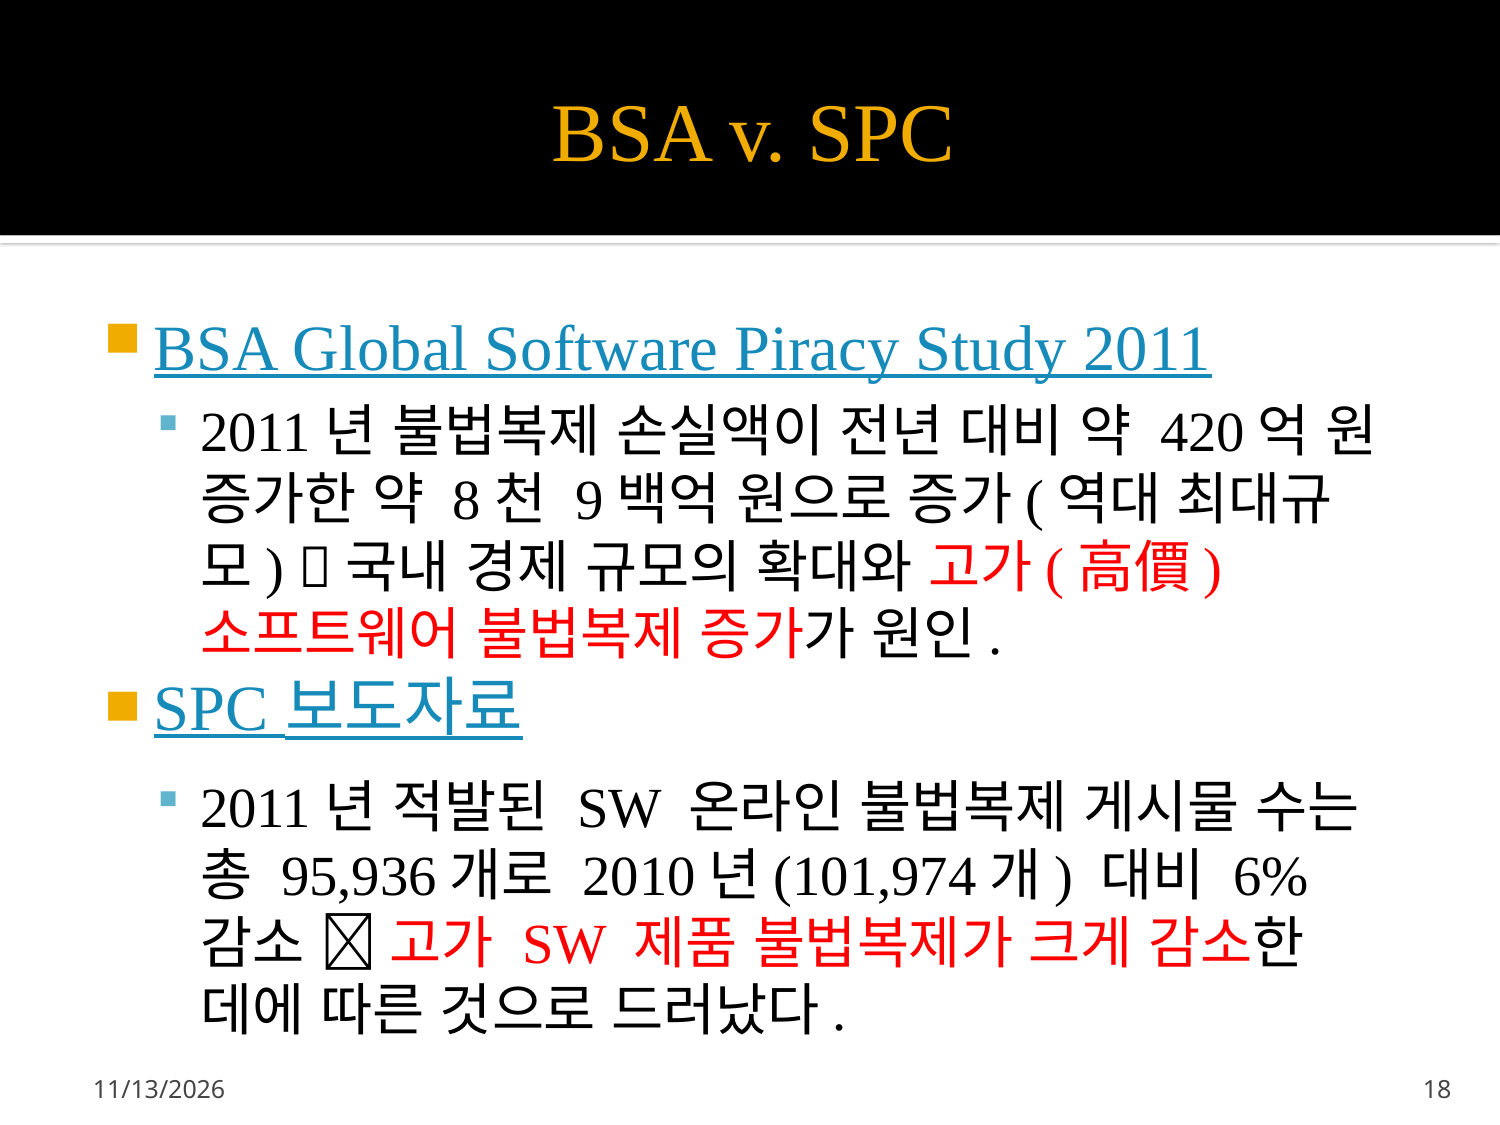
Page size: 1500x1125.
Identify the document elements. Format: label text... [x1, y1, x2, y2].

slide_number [75, 1062, 425, 1108]
slide_number 18 [1345, 1062, 1467, 1108]
title BSA v. SPC [75, 25, 1425, 231]
list BSA Global Software Piracy Study 2011 2011년 불법복제 손실액이 전년 대비 약 420억 원 증가한 약 8천 9백억 원으로 증가(역대 최대규모) 국내 경제 규모의 확대와 고가(高價) 소프트웨어 불법복제 증가가 원인. SPC 보도자료 2011년 적발된 SW 온라인 불법복제 게시물 수는 총 95,936개로 2010년(101,974개) 대비 6% 감소  고가 SW 제품 불법복제가 크게 감소한 데에 따른 것으로 드러났다. [75, 291, 1425, 1050]
